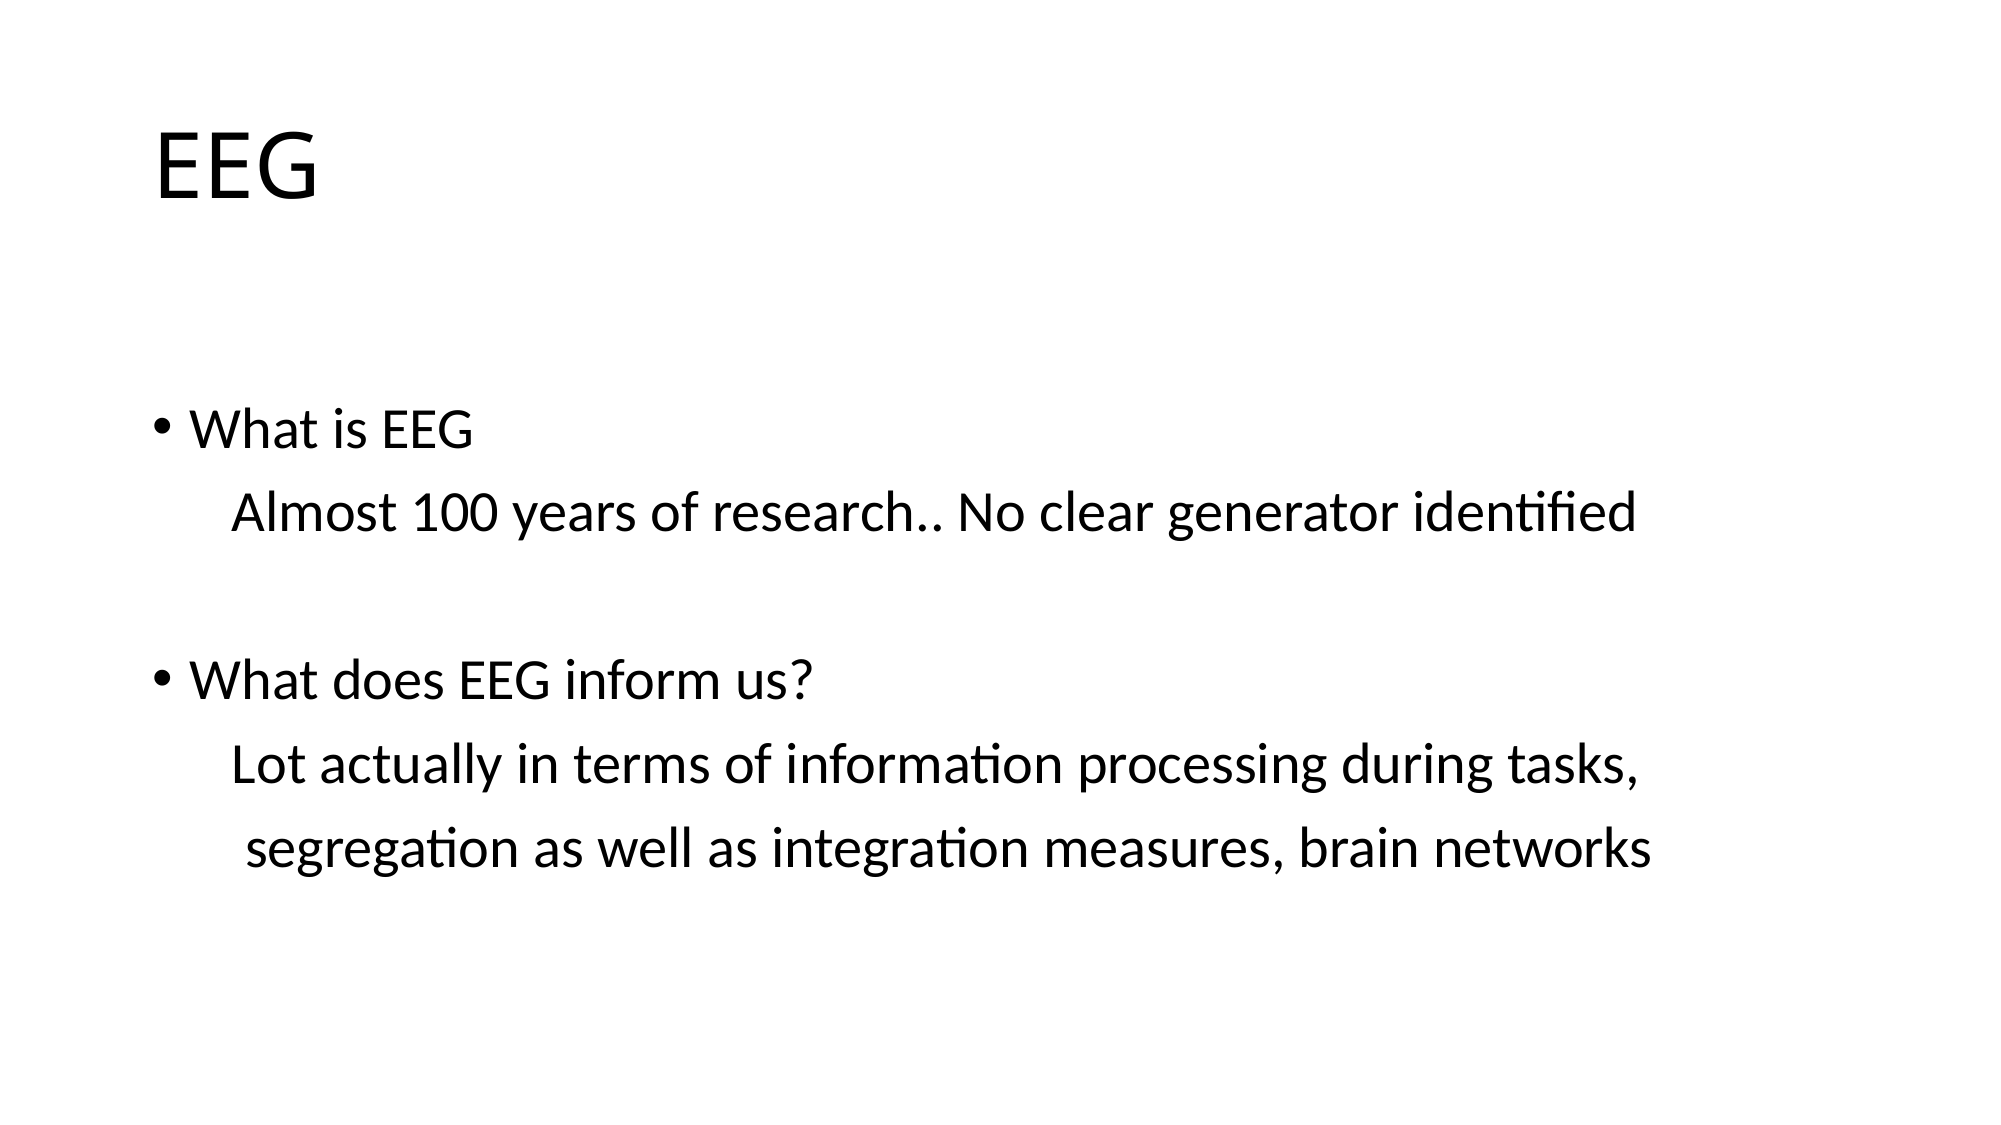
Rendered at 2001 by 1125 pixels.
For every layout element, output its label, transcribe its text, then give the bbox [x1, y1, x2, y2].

title EEG [137, 59, 1863, 278]
list What is EEG Almost 100 years of research.. No clear generator identified What does EEG inform us? Lot actually in terms of information processing during tasks, segregation as well as integration measures, brain networks [137, 299, 1863, 1014]
